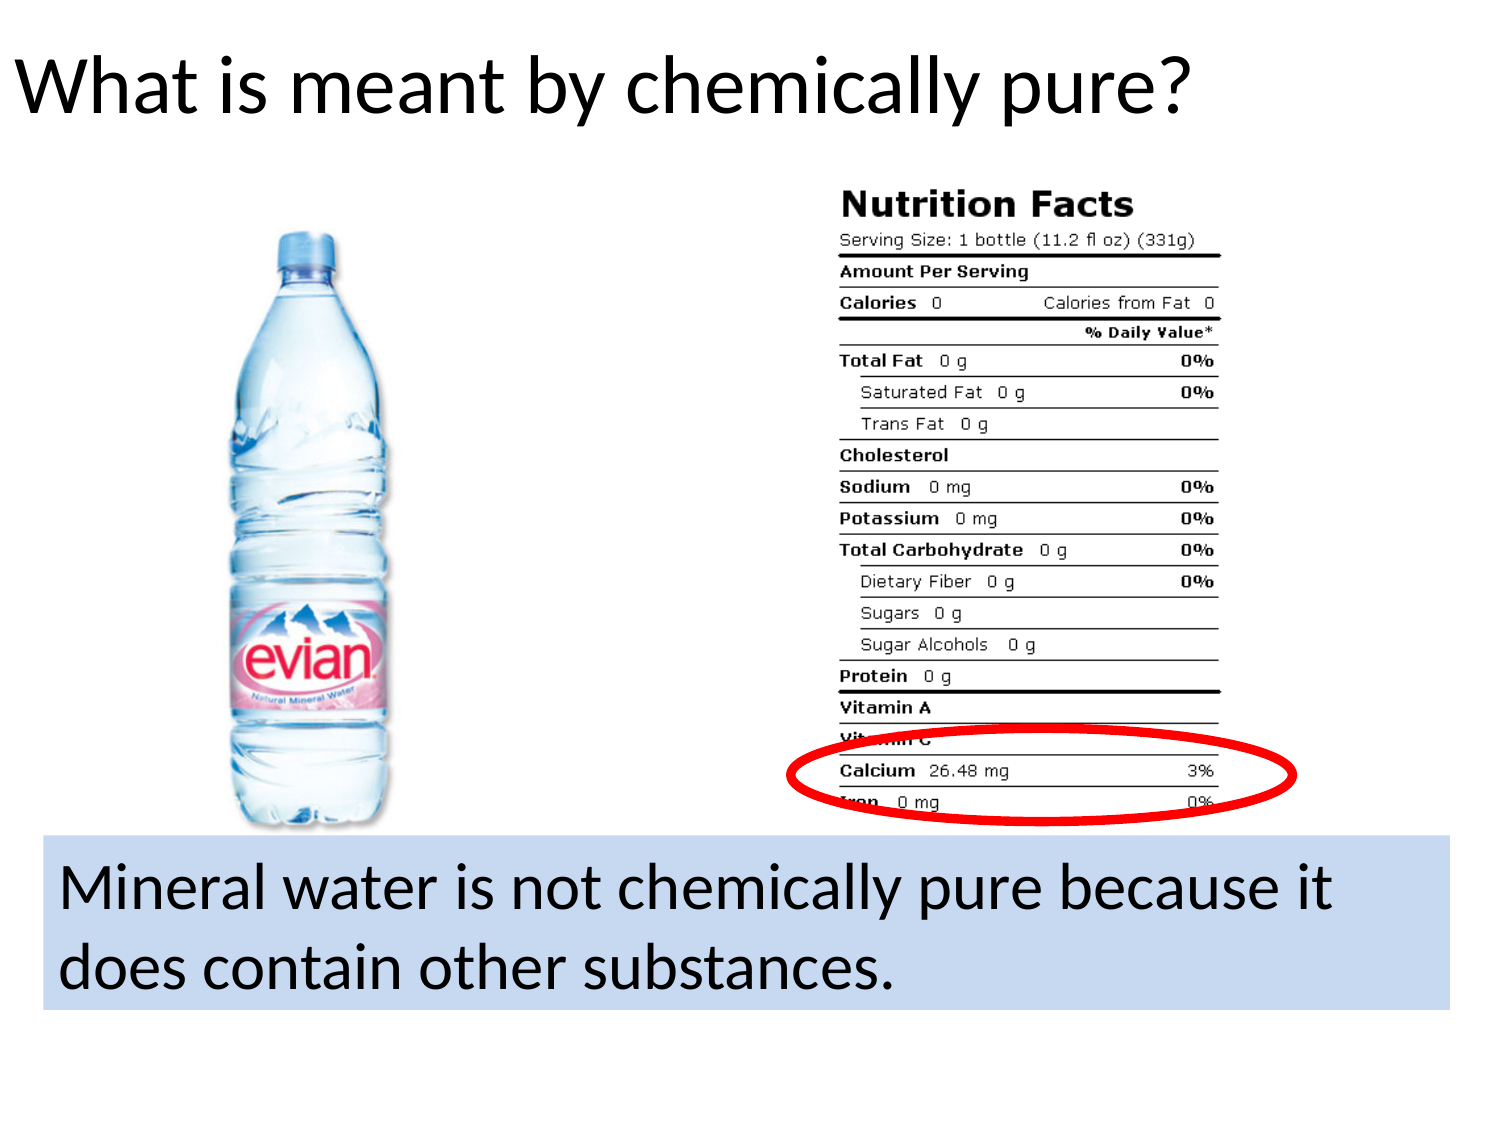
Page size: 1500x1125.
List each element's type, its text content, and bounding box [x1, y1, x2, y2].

text_box Mineral water is not chemically pure because it does contain other substances. [43, 835, 1450, 1010]
picture [0, 220, 616, 836]
text_box [788, 749, 824, 801]
text_box What is meant by chemically pure? [0, 23, 1387, 139]
text_box [1231, 742, 1295, 808]
picture [829, 171, 1228, 824]
